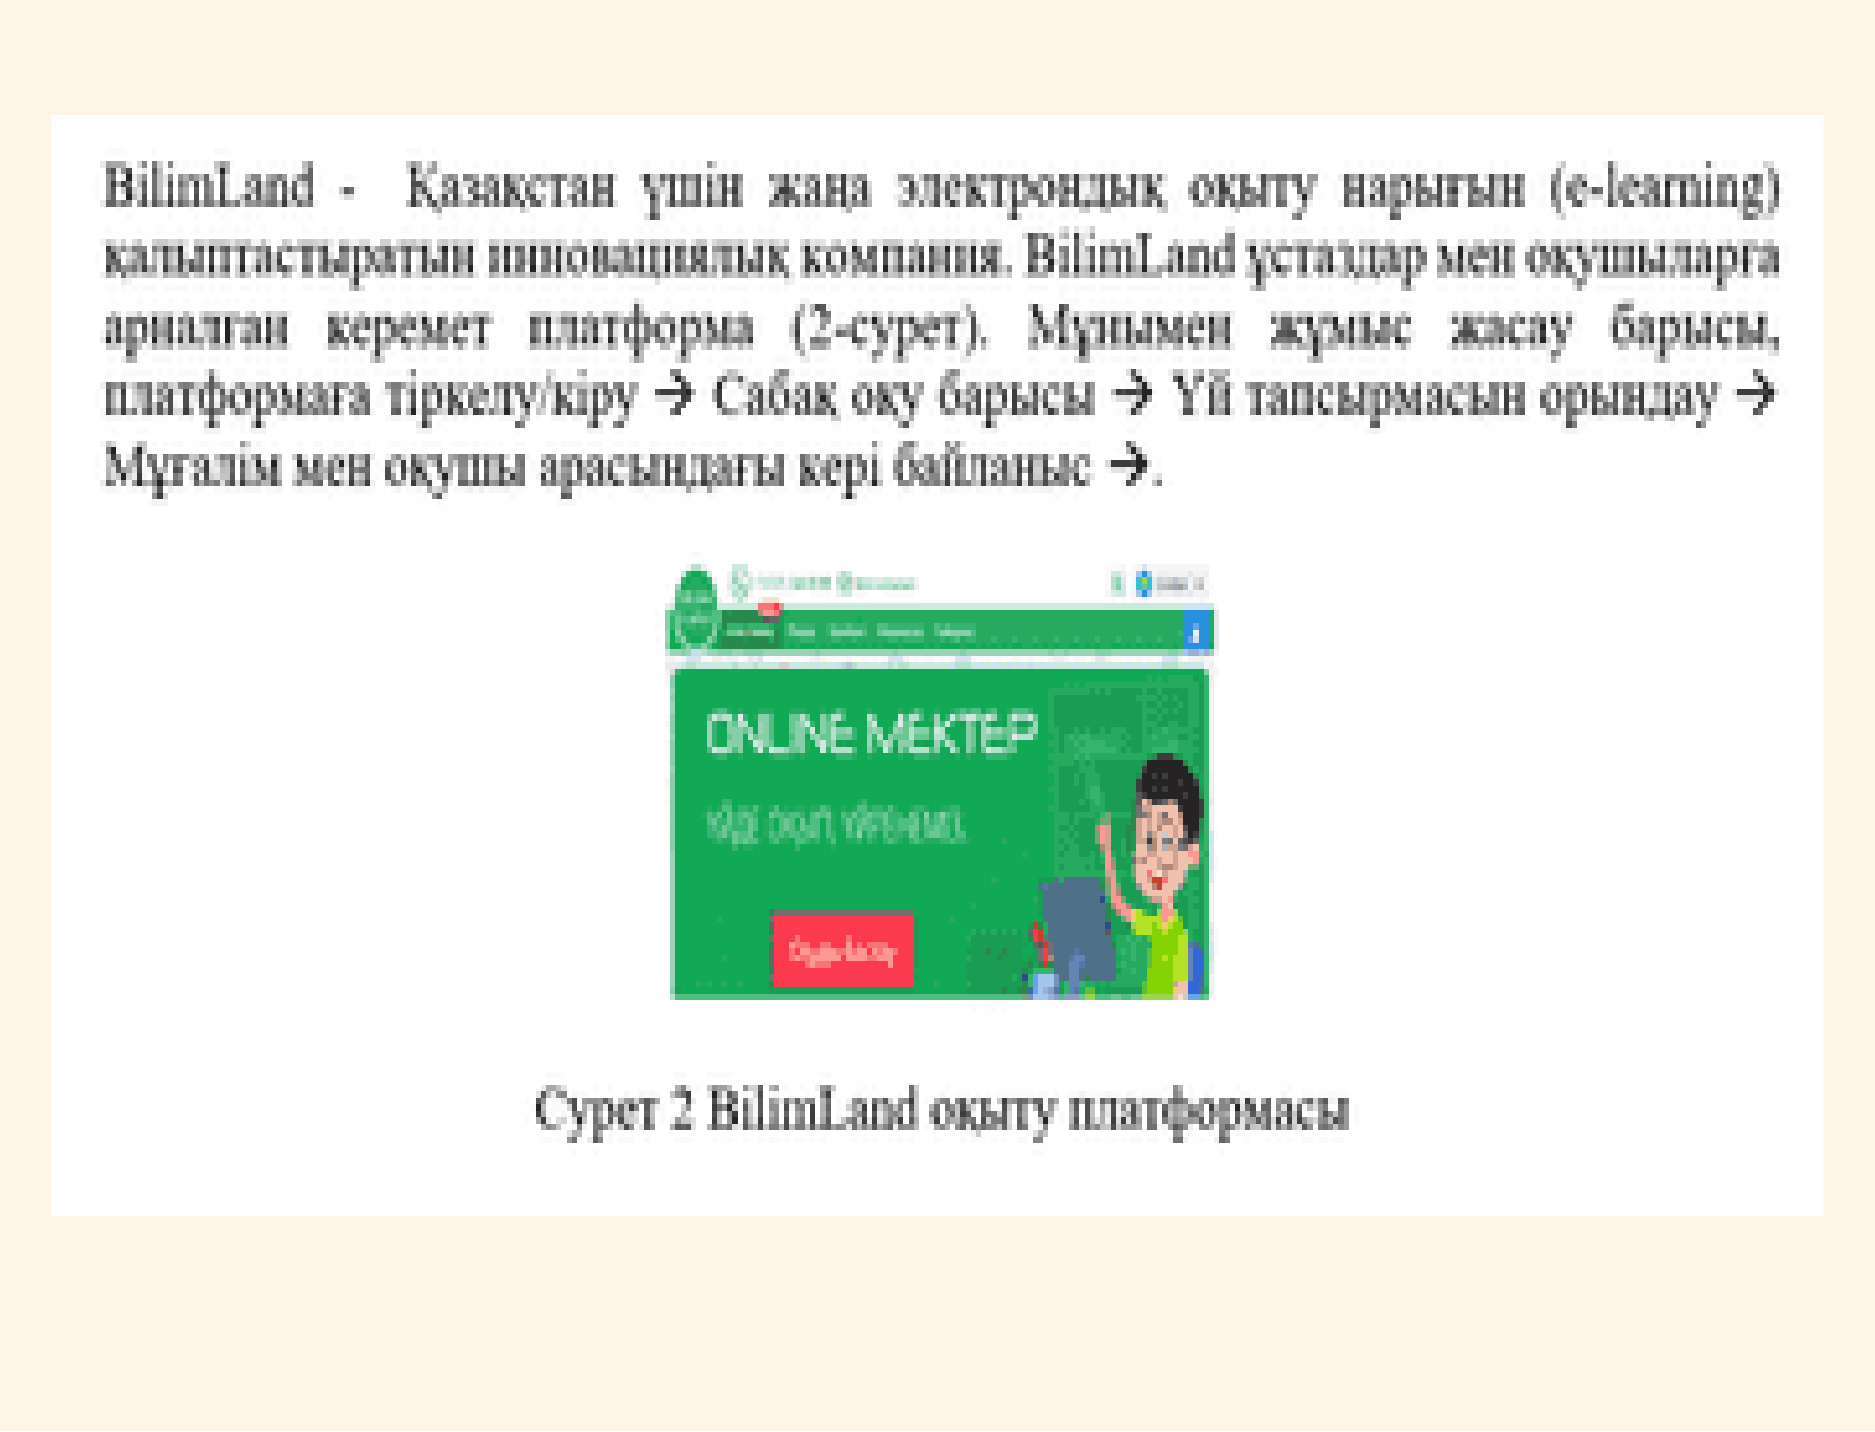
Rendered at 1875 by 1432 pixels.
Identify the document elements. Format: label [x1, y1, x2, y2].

picture [50, 115, 1824, 1216]
